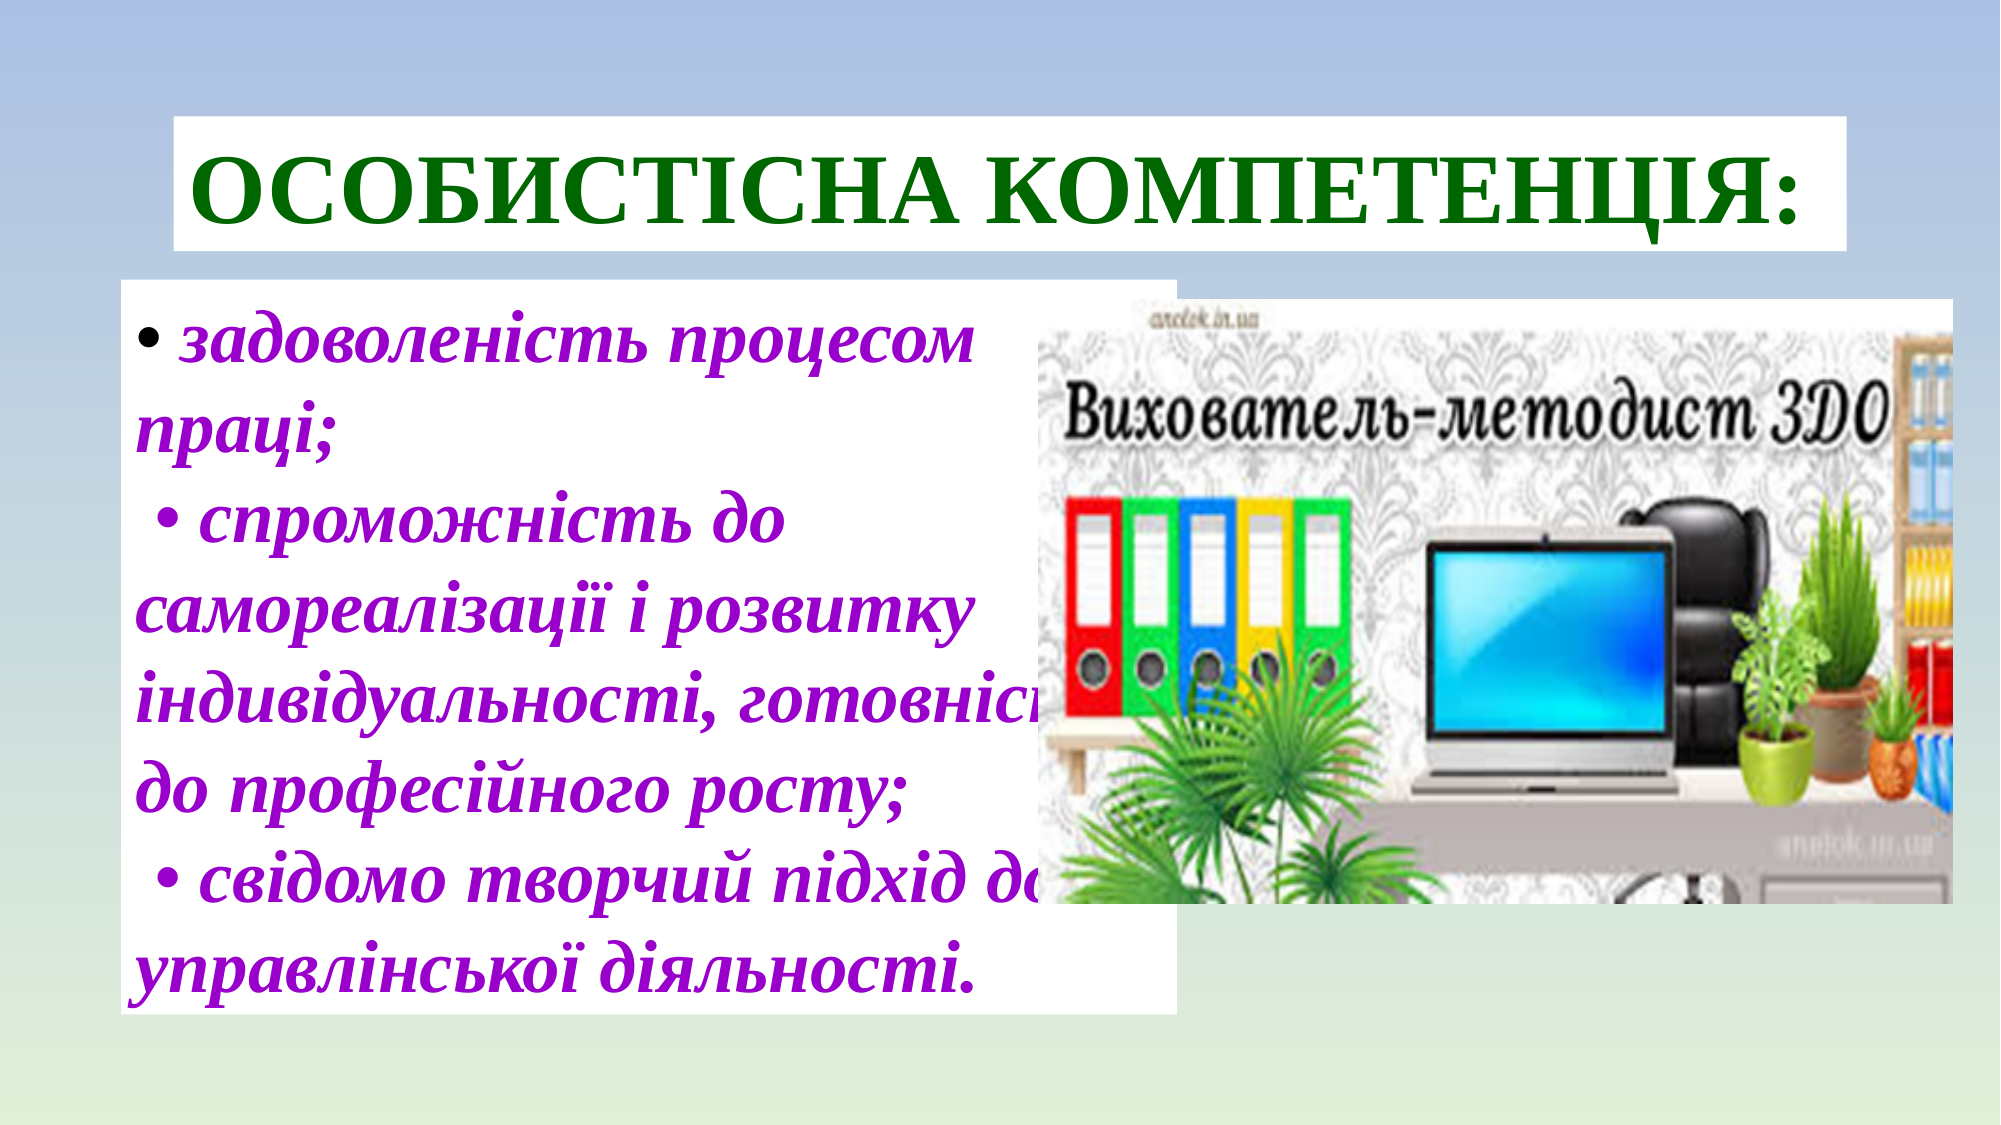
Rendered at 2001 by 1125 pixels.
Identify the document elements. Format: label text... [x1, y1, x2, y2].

text_box ОСОБИСТІСНА КОМПЕТЕНЦІЯ: [173, 116, 1847, 252]
text_box • задоволеність процесом праці; • спроможність до самореалізації і розвитку індивідуальності, готовність до професійного росту; • свідомо творчий підхід до управлінської діяльності. [121, 279, 1177, 1015]
picture [1038, 299, 1953, 904]
